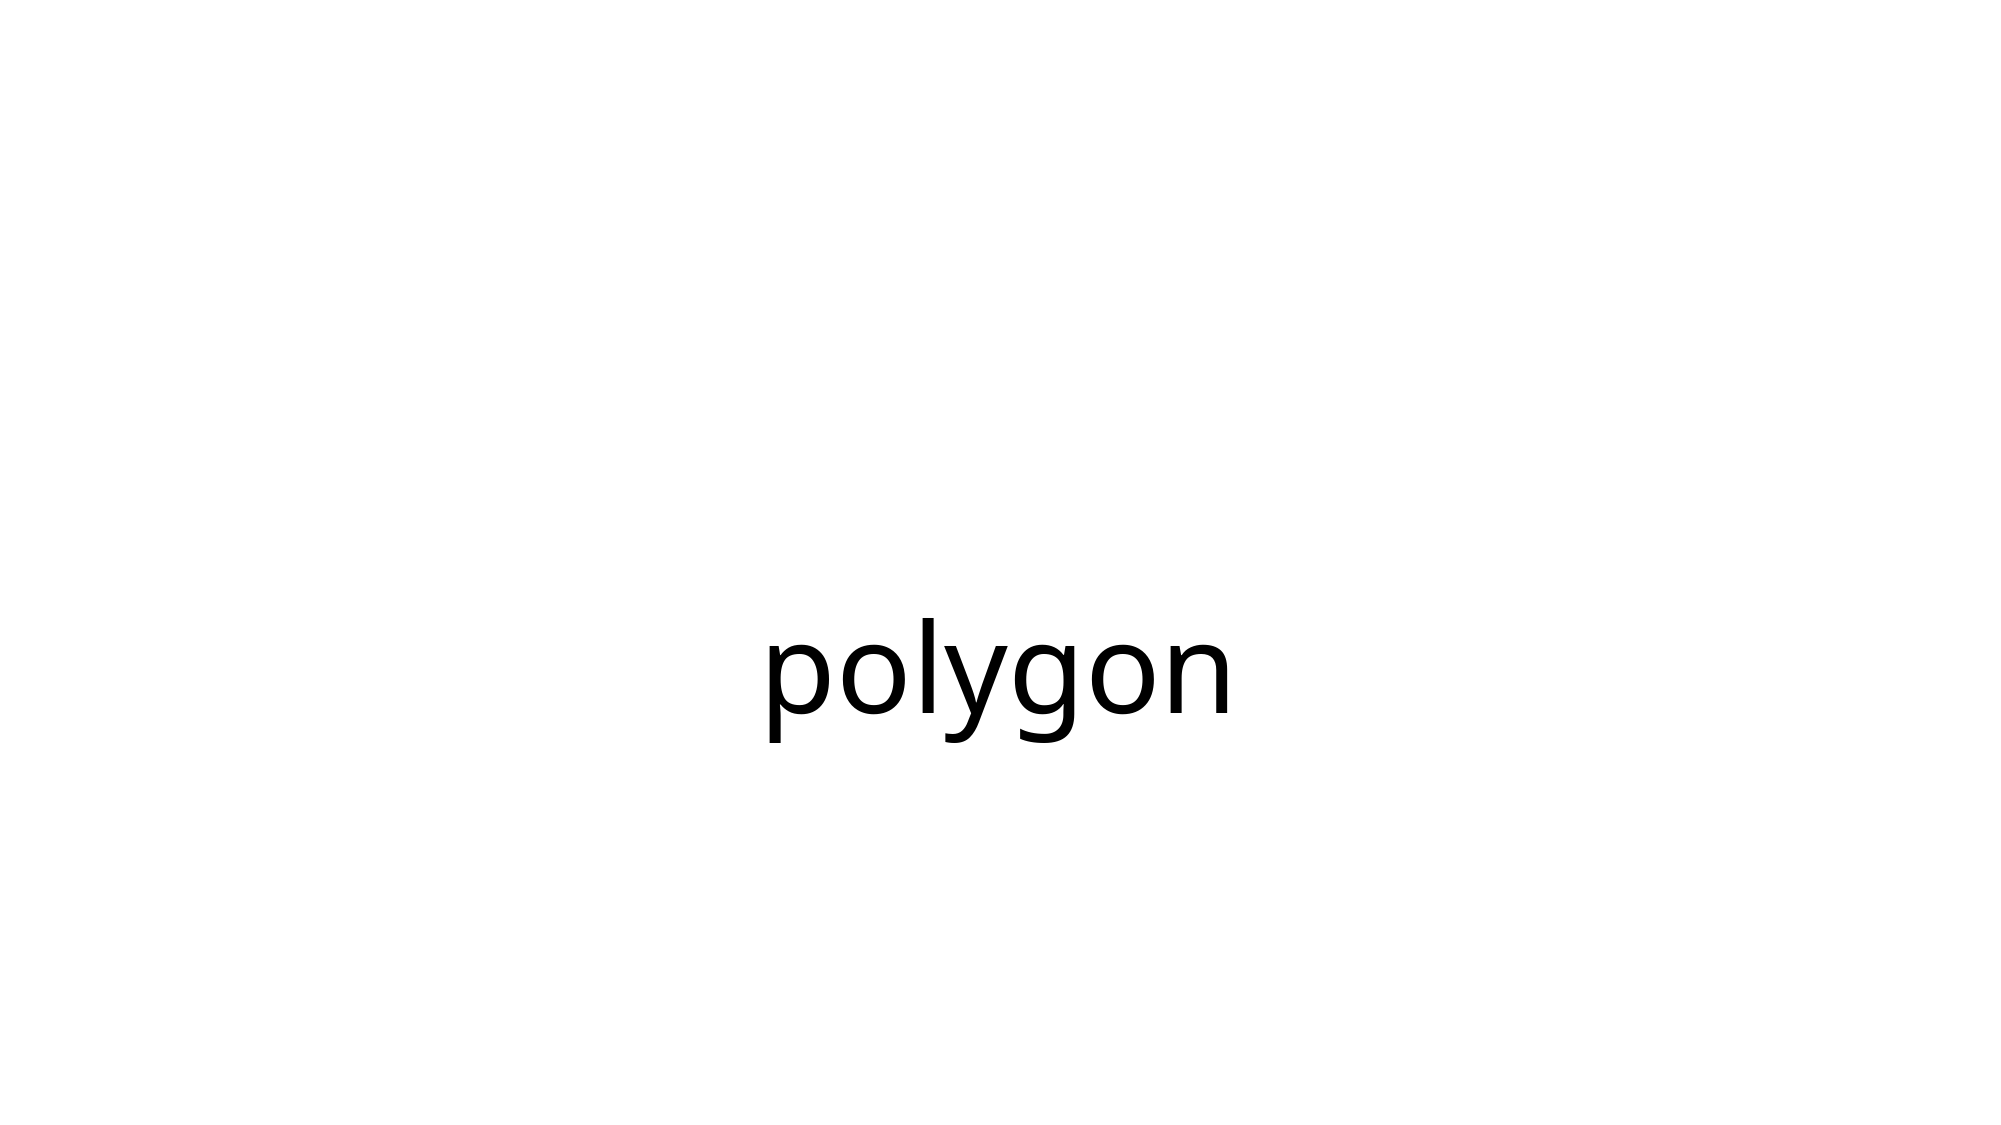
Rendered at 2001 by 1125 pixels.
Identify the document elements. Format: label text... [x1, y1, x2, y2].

title polygon [136, 505, 1862, 749]
